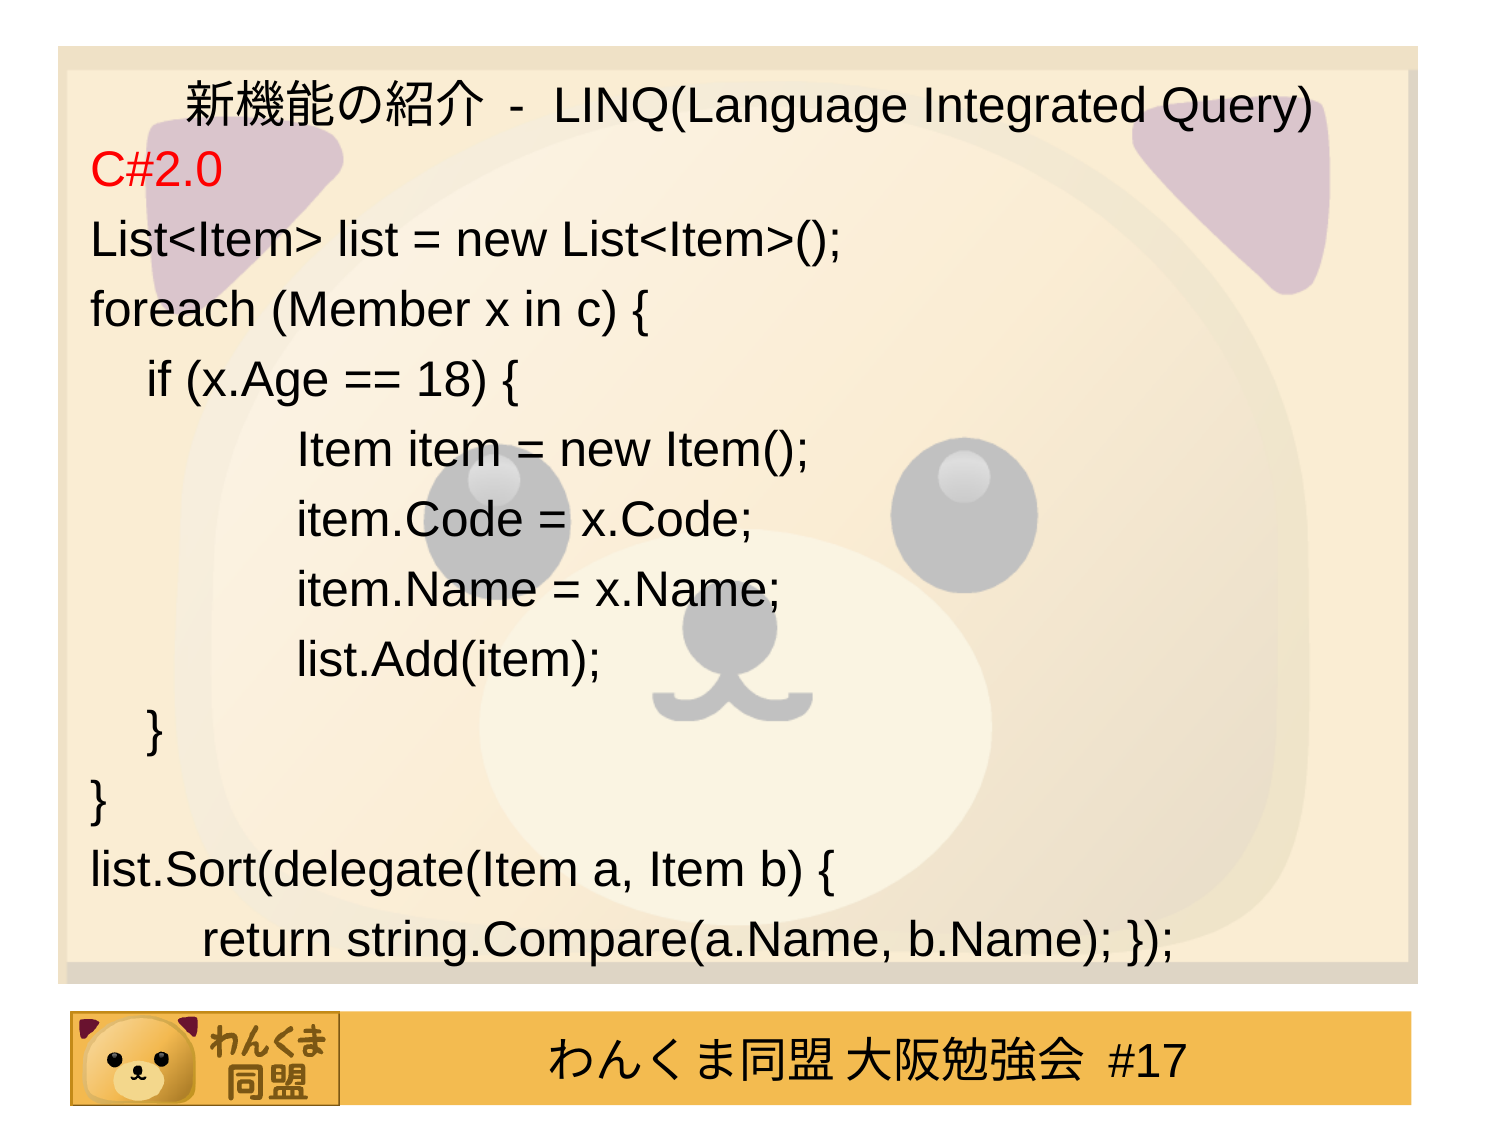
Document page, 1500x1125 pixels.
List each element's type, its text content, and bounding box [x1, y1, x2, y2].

title 新機能の紹介 - LINQ(Language Integrated Query) [74, 44, 1426, 128]
list C#2.0 List<Item> list = new List<Item>(); foreach (Member x in c) { if (x.Age == 18) { Item item = new Item(); item.Code = x.Code; item.Name = x.Name; list.Add(item); } } list.Sort(delegate(Item a, Item b) { return string.Compare(a.Name, b.Name); }); [74, 128, 1426, 962]
picture [70, 1011, 340, 1106]
picture [58, 46, 1418, 984]
